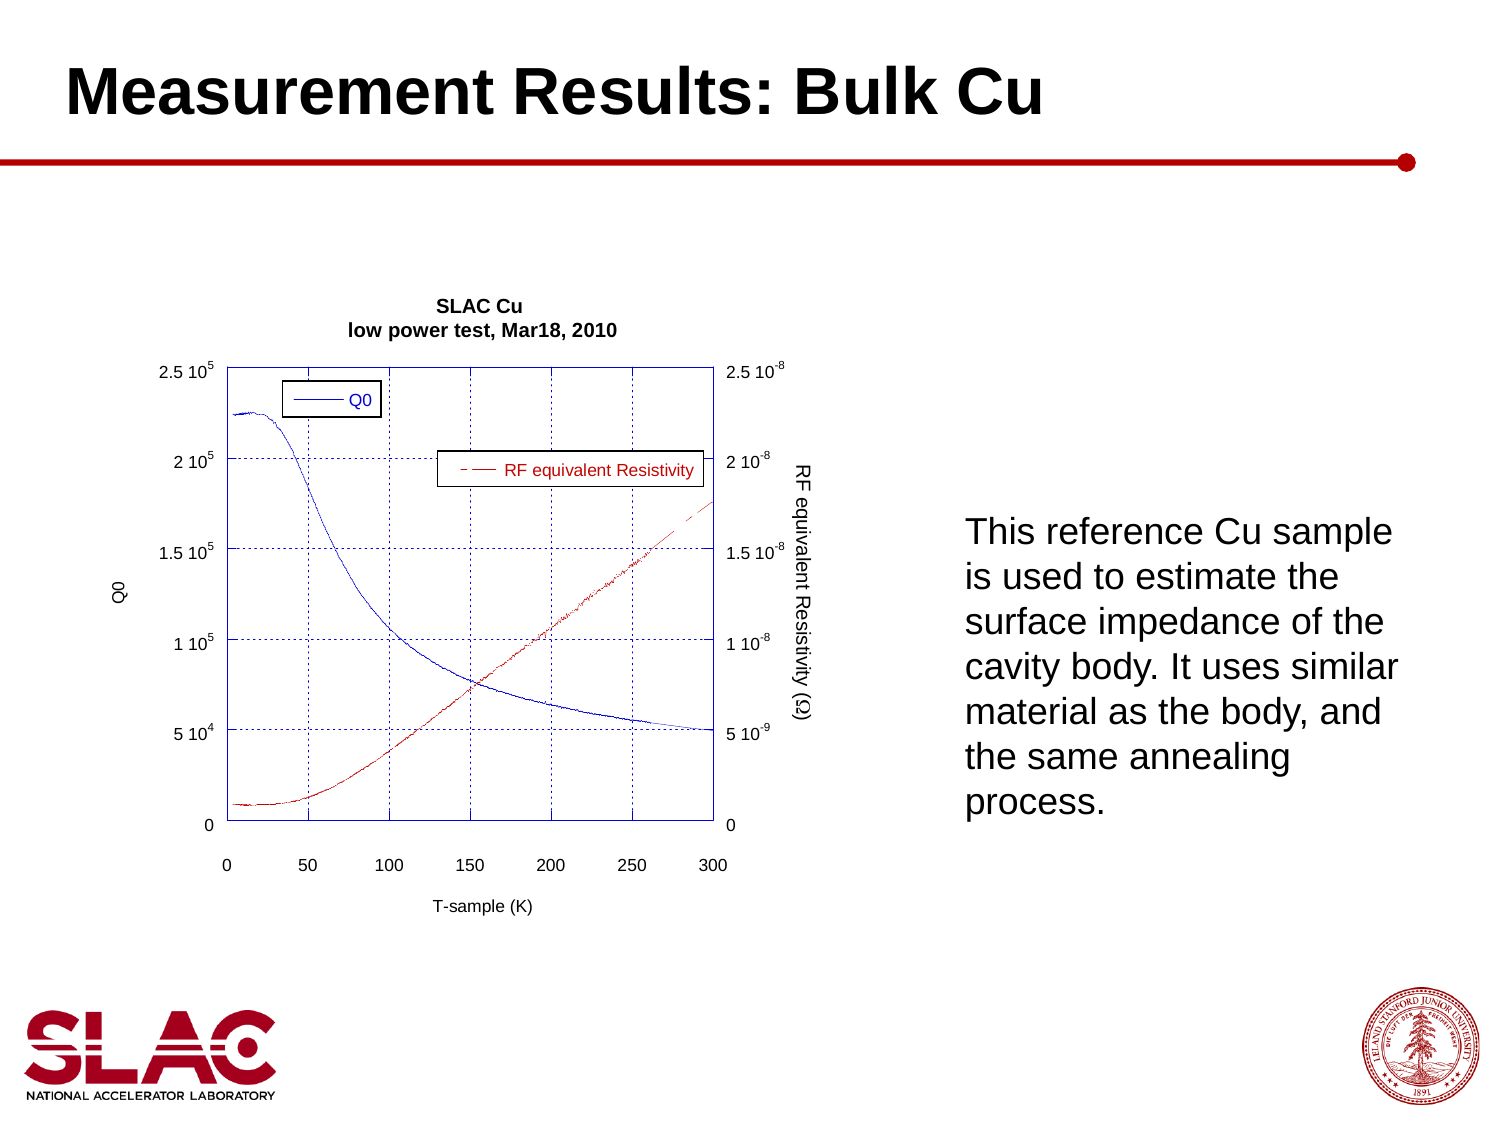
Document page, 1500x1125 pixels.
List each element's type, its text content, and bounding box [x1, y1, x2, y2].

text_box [73, 262, 842, 943]
picture [24, 1010, 276, 1100]
title Measurement Results: Bulk Cu [49, 24, 1463, 151]
text_box This reference Cu sample is used to estimate the surface impedance of the cavity body. It uses similar material as the body, and the same annealing process. [950, 499, 1425, 830]
picture [1362, 987, 1480, 1105]
